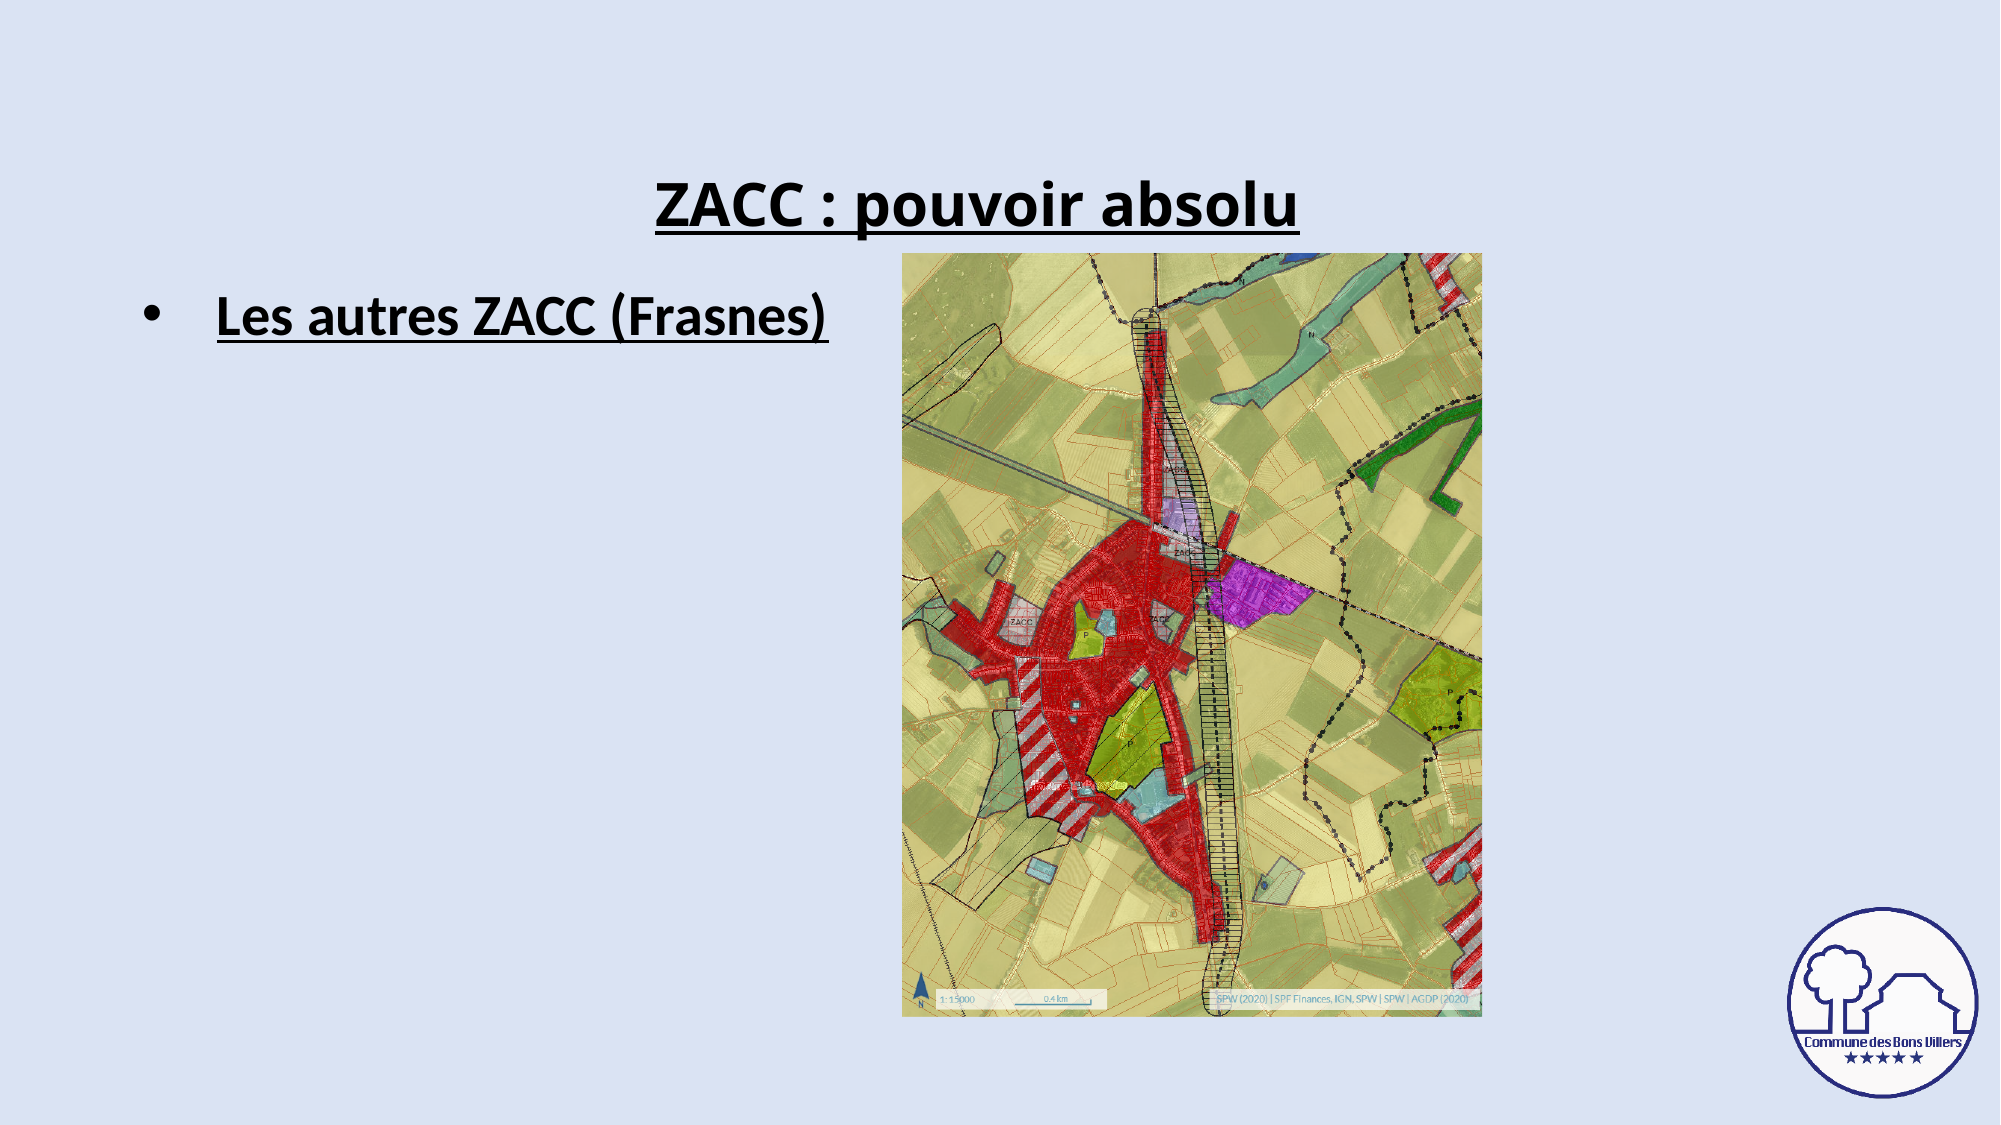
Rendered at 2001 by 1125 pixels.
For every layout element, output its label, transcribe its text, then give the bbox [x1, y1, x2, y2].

subtitle Les autres ZACC (Frasnes) [51, 235, 1975, 1067]
title ZACC : pouvoir absolu [51, 35, 1904, 235]
picture [1745, 865, 2001, 1125]
picture [902, 253, 1483, 1017]
